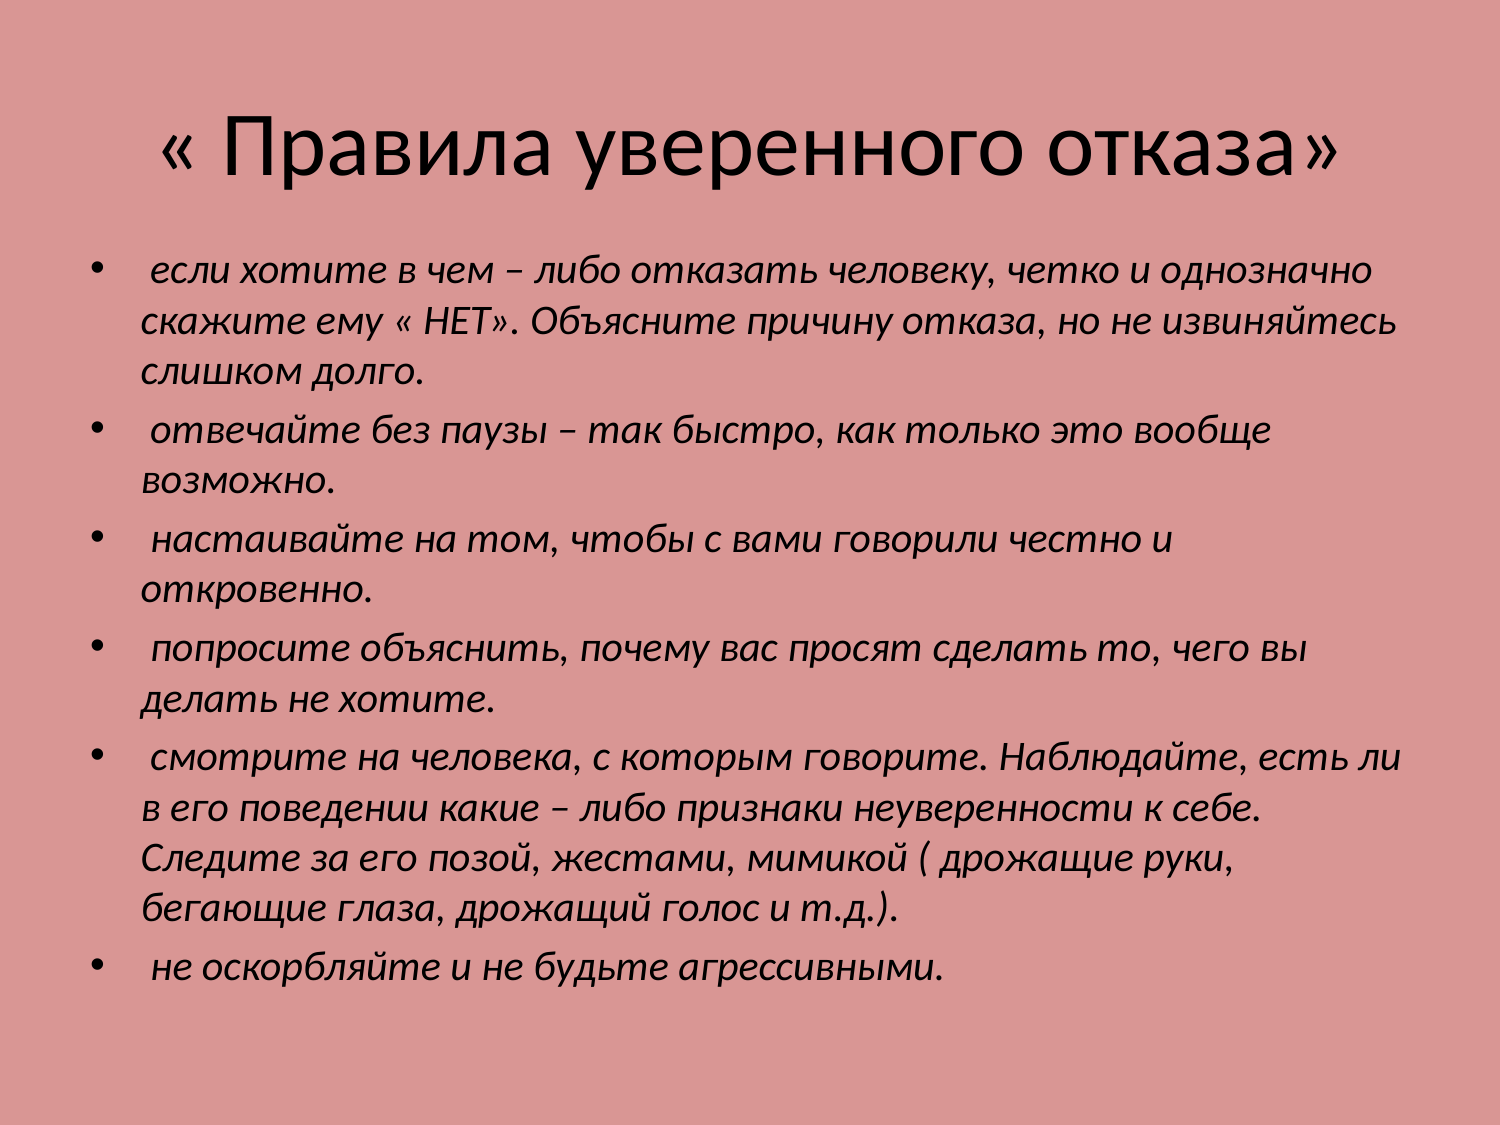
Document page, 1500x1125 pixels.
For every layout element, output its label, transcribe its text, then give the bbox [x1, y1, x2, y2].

title « Правила уверенного отказа» [75, 45, 1425, 233]
list если хотите в чем – либо отказать человеку, четко и однозначно скажите ему « НЕТ». Объясните причину отказа, но не извиняйтесь слишком долго. отвечайте без паузы – так быстро, как только это вообще возможно. настаивайте на том, чтобы с вами говорили честно и откровенно. попросите объяснить, почему вас просят сделать то, чего вы делать не хотите. смотрите на человека, с которым говорите. Наблюдайте, есть ли в его поведении какие – либо признаки неуверенности к себе. Следите за его позой, жестами, мимикой ( дрожащие руки, бегающие глаза, дрожащий голос и т.д.). не оскорбляйте и не будьте агрессивными. [75, 234, 1425, 1005]
